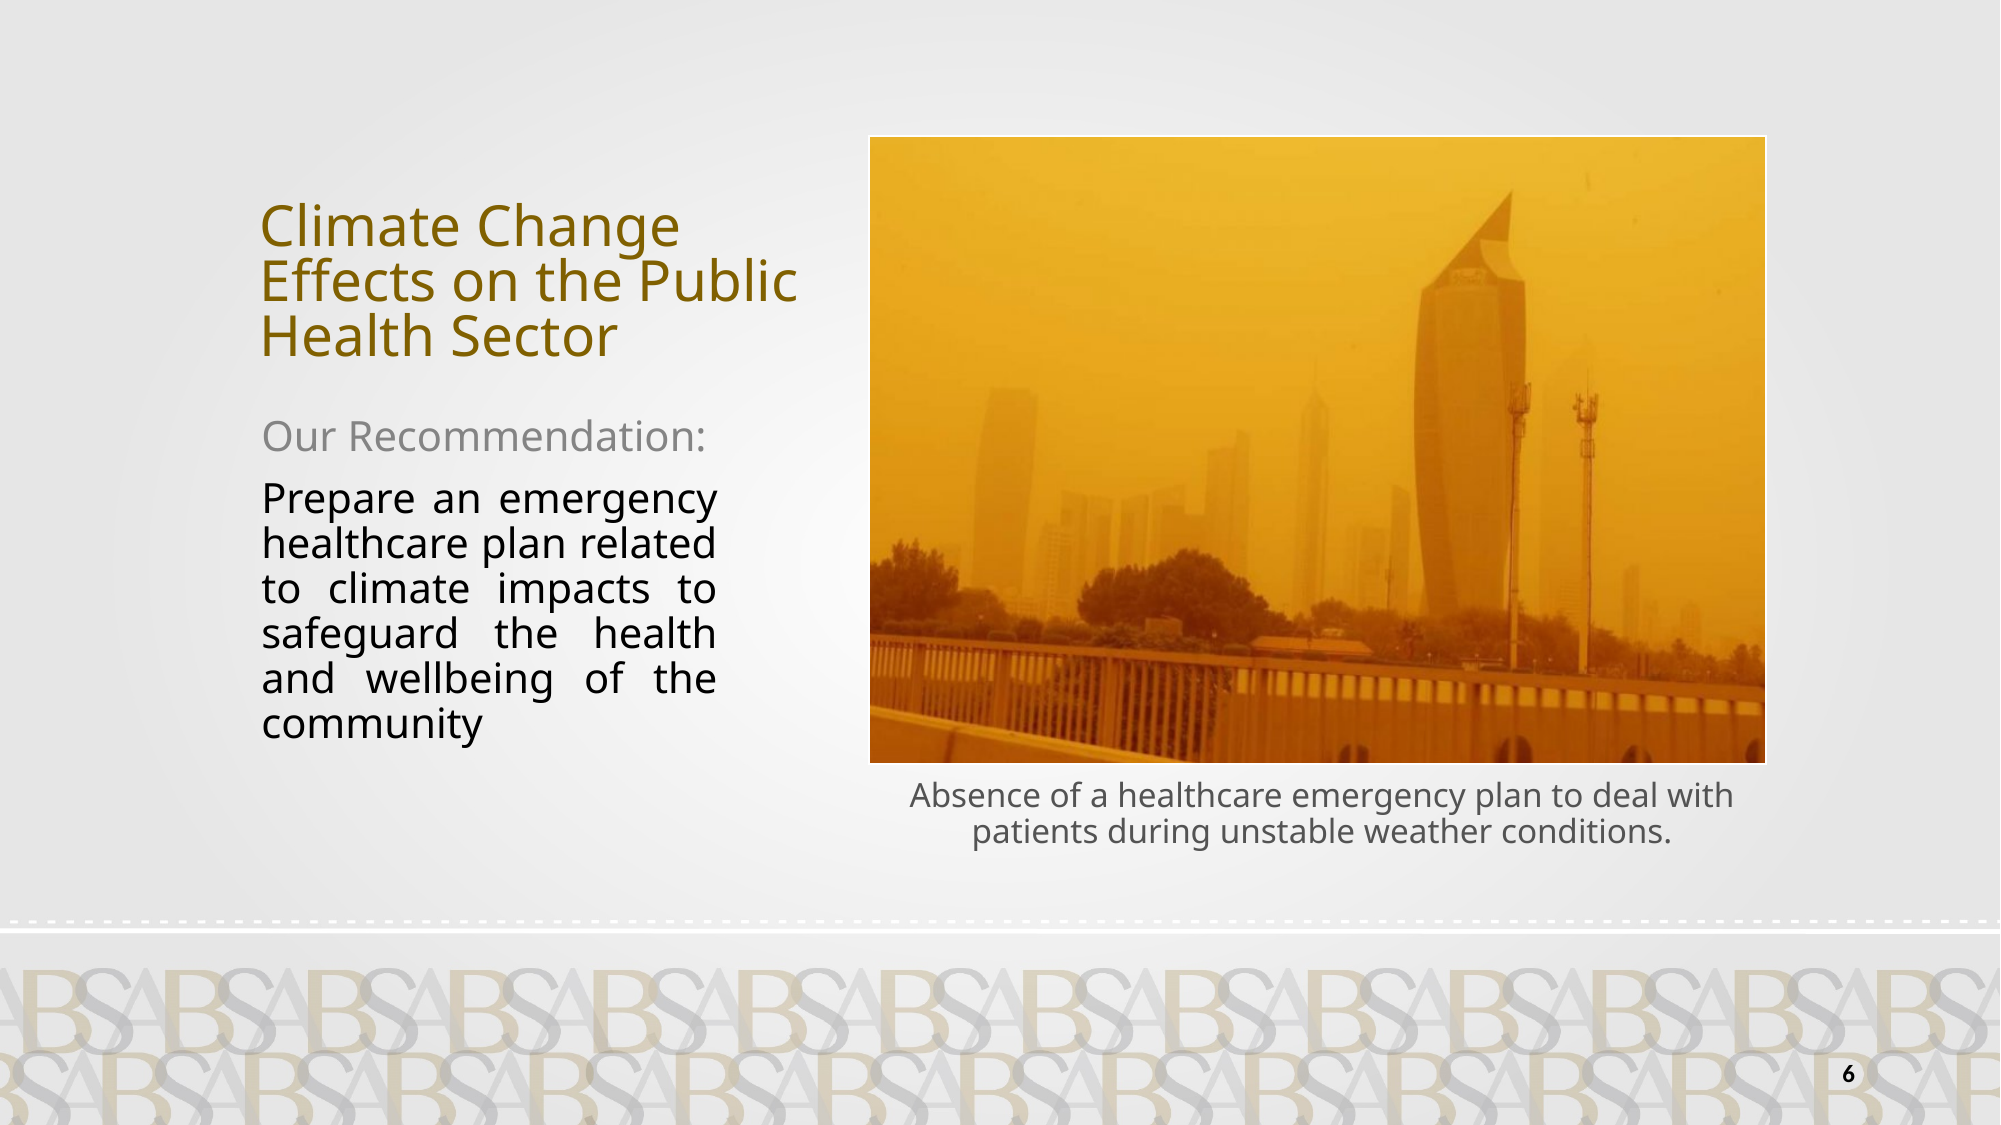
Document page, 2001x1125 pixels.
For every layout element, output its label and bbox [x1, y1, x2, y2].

text_box [261, 135, 1767, 765]
picture [0, 0, 2000, 1125]
